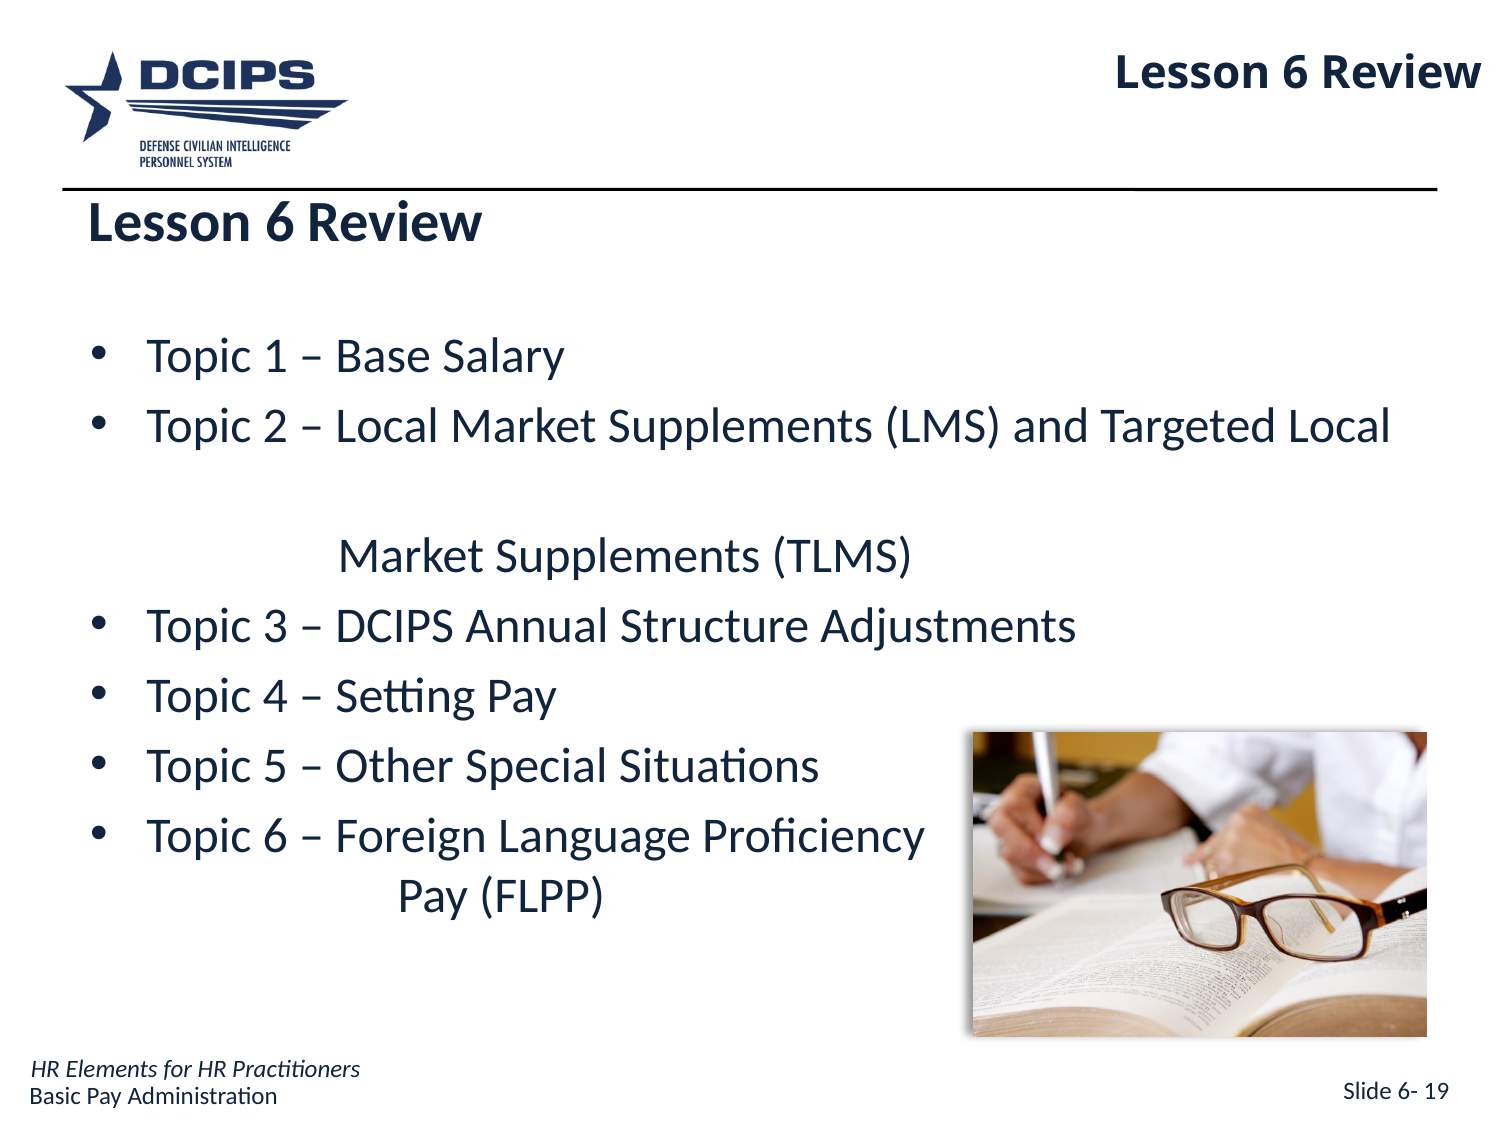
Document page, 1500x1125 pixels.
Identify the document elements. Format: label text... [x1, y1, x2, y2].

text_box Lesson 6 Review [736, 35, 1497, 106]
picture [973, 731, 1427, 1038]
picture [37, 37, 388, 184]
text_box Slide 6- 19 [1328, 1067, 1497, 1113]
text_box Lesson 6 Review [73, 175, 737, 281]
list Topic 1 – Base Salary Topic 2 – Local Market Supplements (LMS) and Targeted Local Market Supplements (TLMS) Topic 3 – DCIPS Annual Structure Adjustments Topic 4 – Setting Pay Topic 5 – Other Special Situations Topic 6 – Foreign Language Proficiency Pay (FLPP) [75, 314, 1425, 1058]
text_box Basic Pay Administration [14, 1071, 419, 1117]
